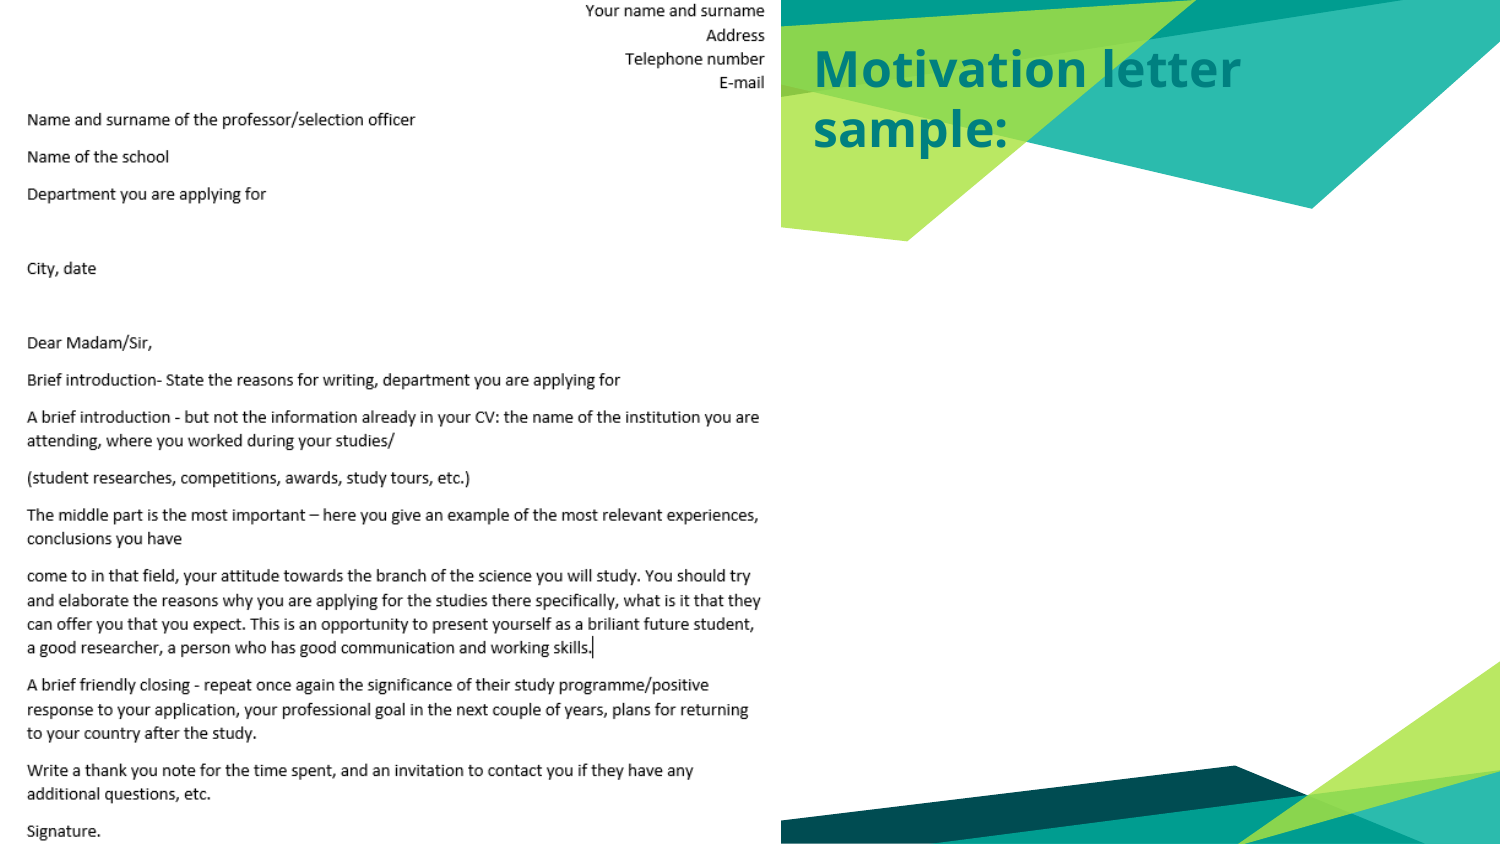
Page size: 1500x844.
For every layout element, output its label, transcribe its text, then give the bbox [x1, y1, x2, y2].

picture [0, 0, 781, 844]
title Motivation letter sample: [798, 22, 1454, 121]
